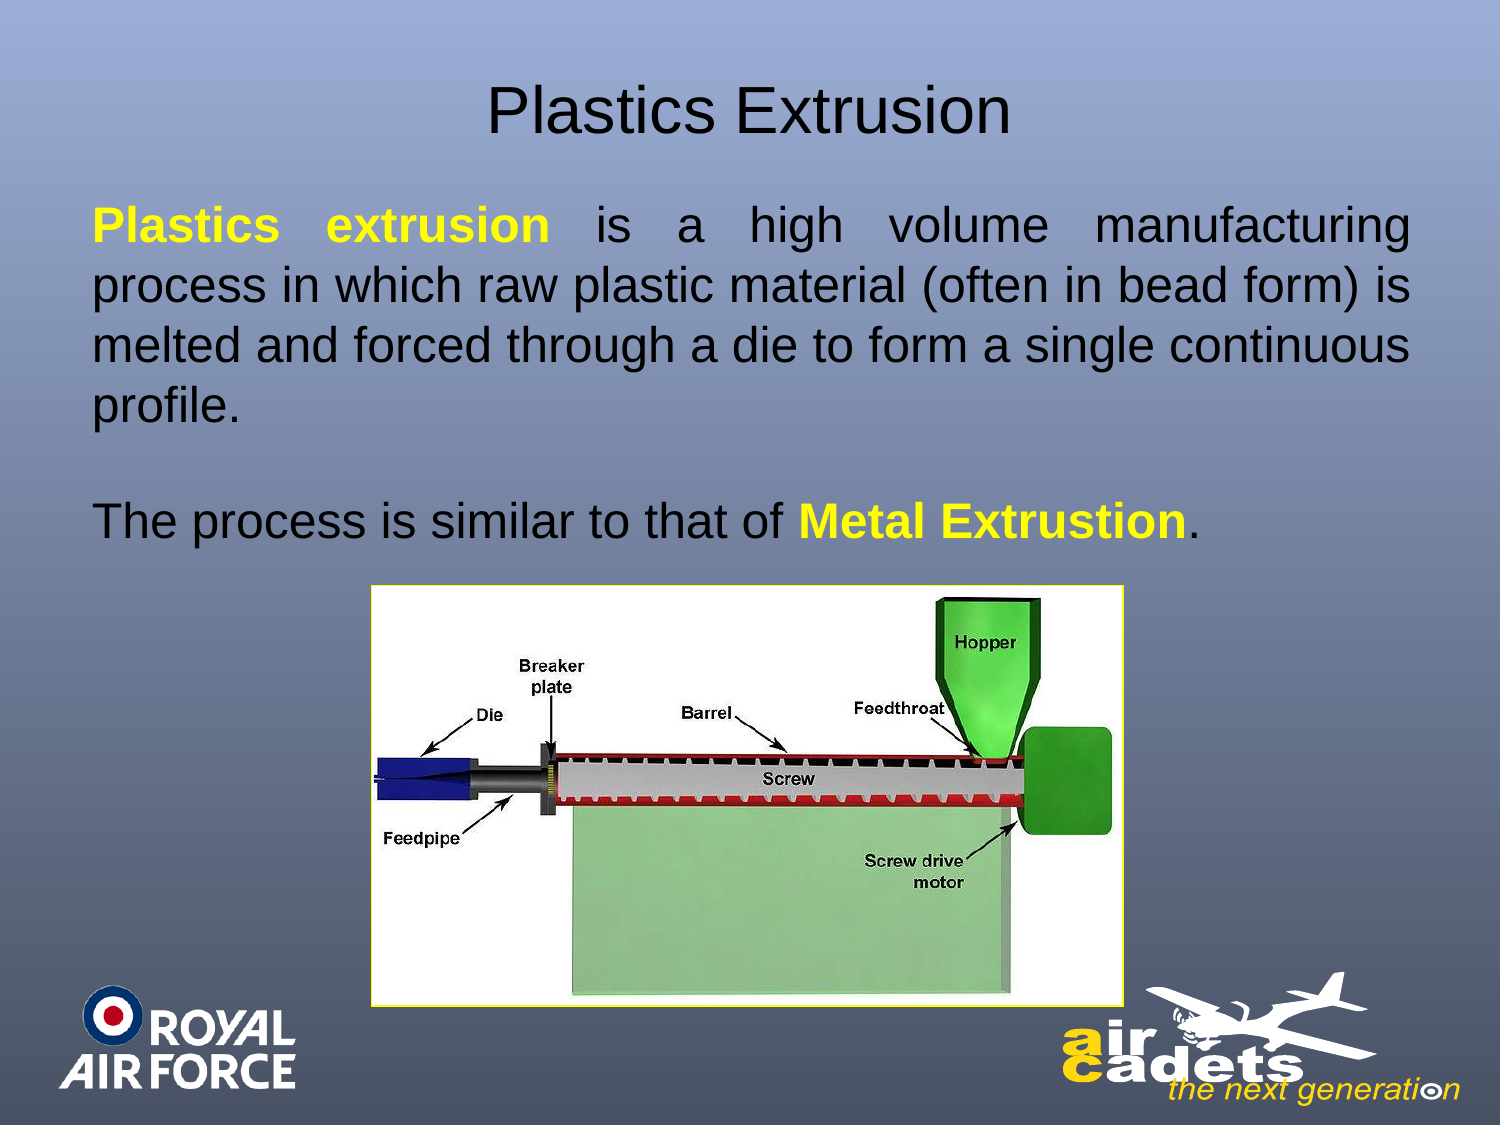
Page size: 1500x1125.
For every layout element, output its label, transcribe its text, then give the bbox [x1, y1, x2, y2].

picture [58, 982, 296, 1089]
picture [371, 585, 1123, 1006]
list Plastics extrusion is a high volume manufacturing process in which raw plastic material (often in bead form) is melted and forced through a die to form a single continuous profile. The process is similar to that of Metal Extrustion. [76, 184, 1428, 928]
title Plastics Extrusion [74, 13, 1426, 201]
